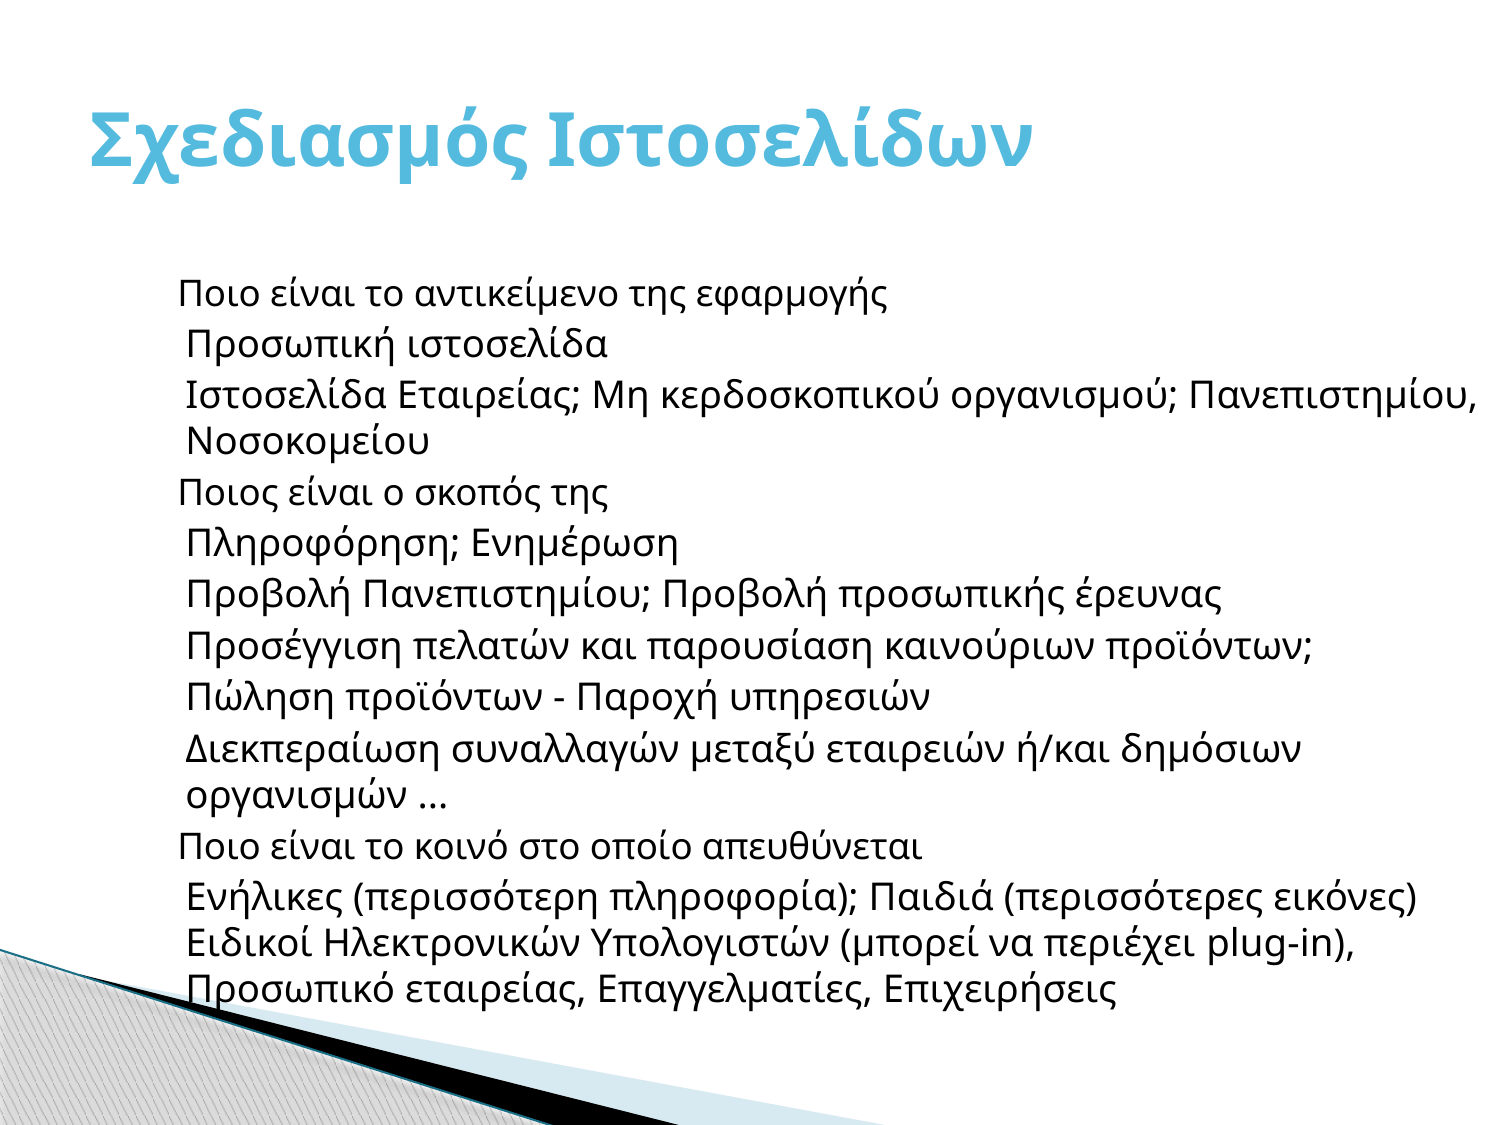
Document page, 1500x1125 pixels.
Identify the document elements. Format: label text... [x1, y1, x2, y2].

title Σχεδιασμός Ιστοσελίδων [75, 50, 1418, 223]
list Ποιο είναι το αντικείμενο της εφαρμογής Προσωπική ιστοσελίδα Ιστοσελίδα Εταιρείας; Μη κερδοσκοπικού οργανισμού; Πανεπιστημίου, Νοσοκομείου Ποιος είναι ο σκοπός της Πληροφόρηση; Ενημέρωση Προβολή Πανεπιστημίου; Προβολή προσωπικής έρευνας Προσέγγιση πελατών και παρουσίαση καινούριων προϊόντων; Πώληση προϊόντων - Παροχή υπηρεσιών Διεκπεραίωση συναλλαγών μεταξύ εταιρειών ή/και δημόσιων οργανισμών ... Ποιο είναι το κοινό στο οποίο απευθύνεται Ενήλικες (περισσότερη πληροφορία); Παιδιά (περισσότερες εικόνες) Ειδικοί Ηλεκτρονικών Υπολογιστών (μπορεί να περιέχει plug-in), Προσωπικό εταιρείας, Επαγγελματίες, Επιχειρήσεις [162, 261, 1500, 1025]
